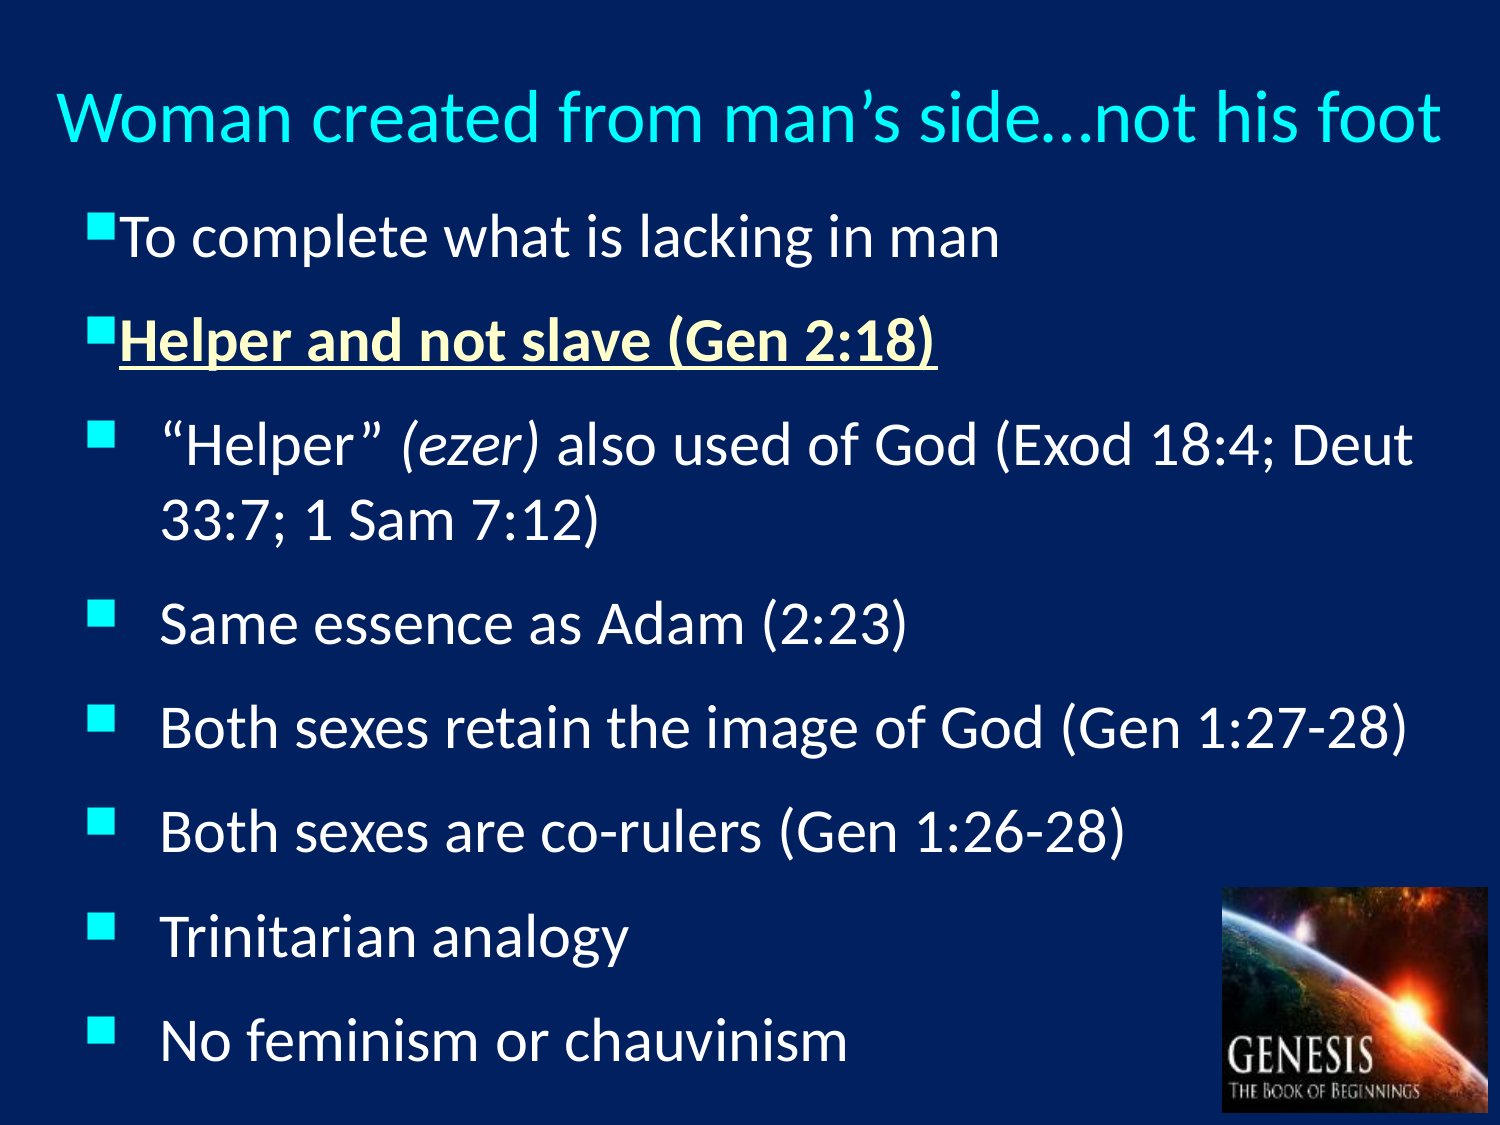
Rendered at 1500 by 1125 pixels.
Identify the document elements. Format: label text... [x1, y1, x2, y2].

title Woman created from man’s side…not his foot [0, 37, 1500, 188]
picture [1222, 887, 1488, 1113]
list To complete what is lacking in man Helper and not slave (Gen 2:18) “Helper” (ezer) also used of God (Exod 18:4; Deut 33:7; 1 Sam 7:12) Same essence as Adam (2:23) Both sexes retain the image of God (Gen 1:27-28) Both sexes are co-rulers (Gen 1:26-28) Trinitarian analogy No feminism or chauvinism [68, 187, 1432, 995]
